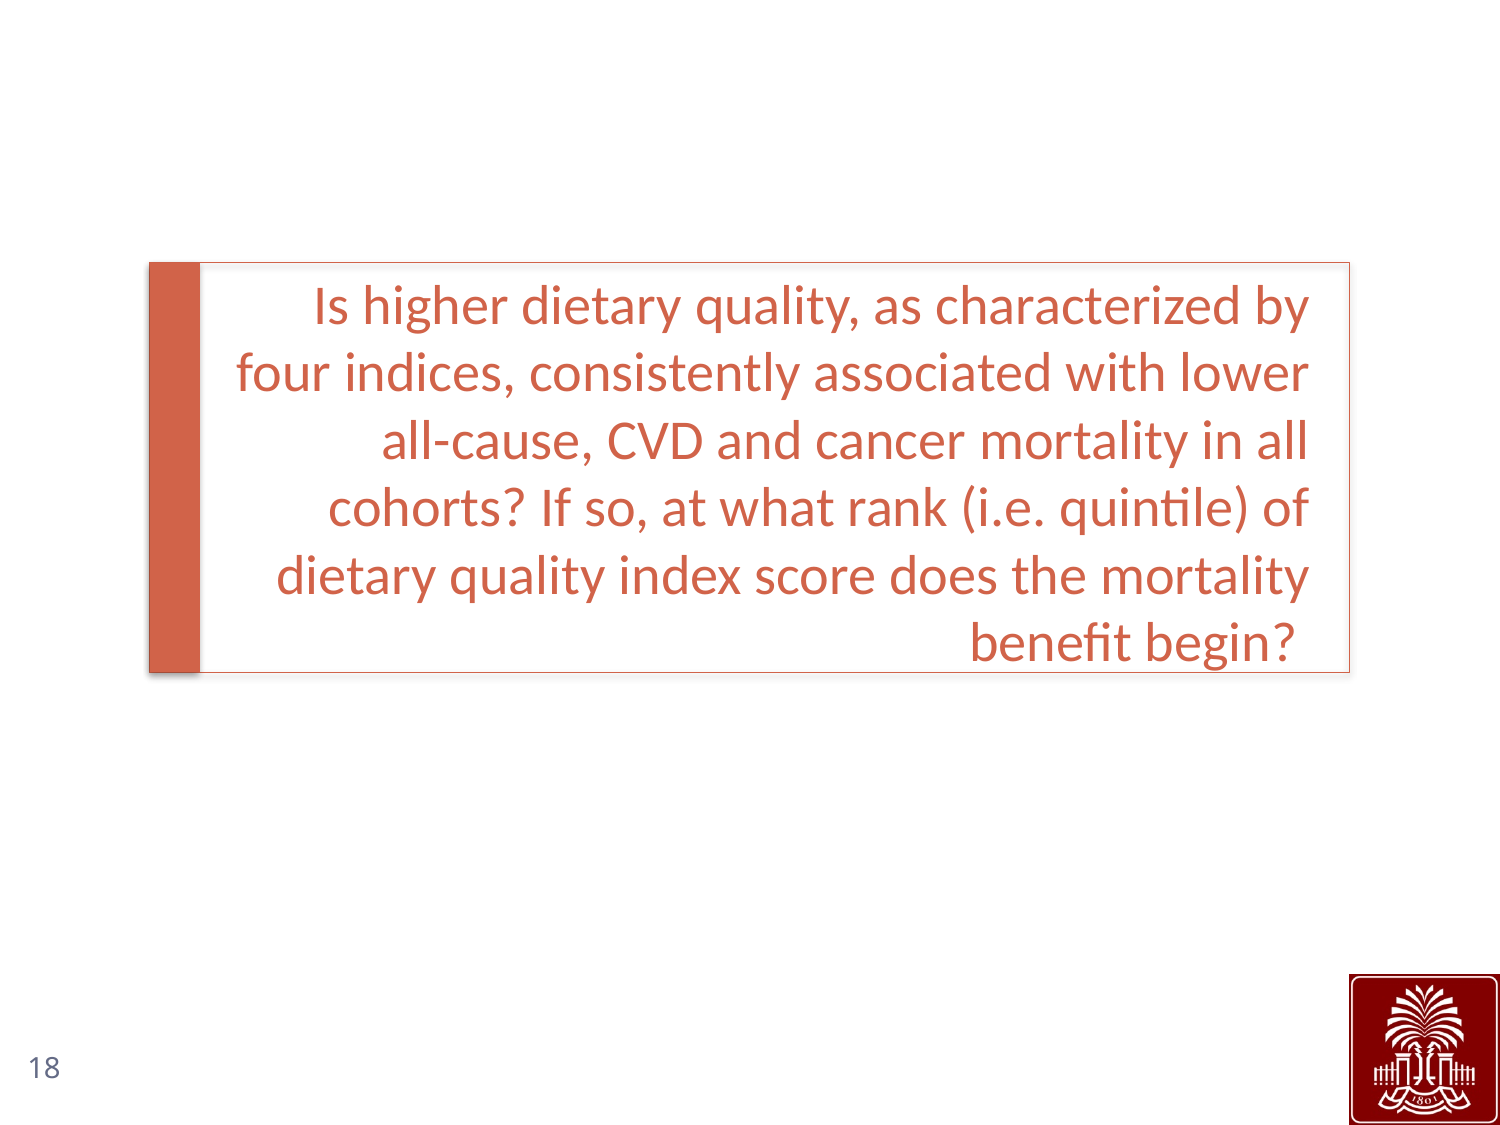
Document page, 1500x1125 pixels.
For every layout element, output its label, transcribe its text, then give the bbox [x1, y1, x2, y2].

slide_number 18 [12, 1042, 262, 1103]
title Is higher dietary quality, as characterized by four indices, consistently associated with lower all-cause, CVD and cancer mortality in all cohorts? If so, at what rank (i.e. quintile) of dietary quality index score does the mortality benefit begin? [200, 260, 1325, 436]
picture [1349, 974, 1500, 1125]
